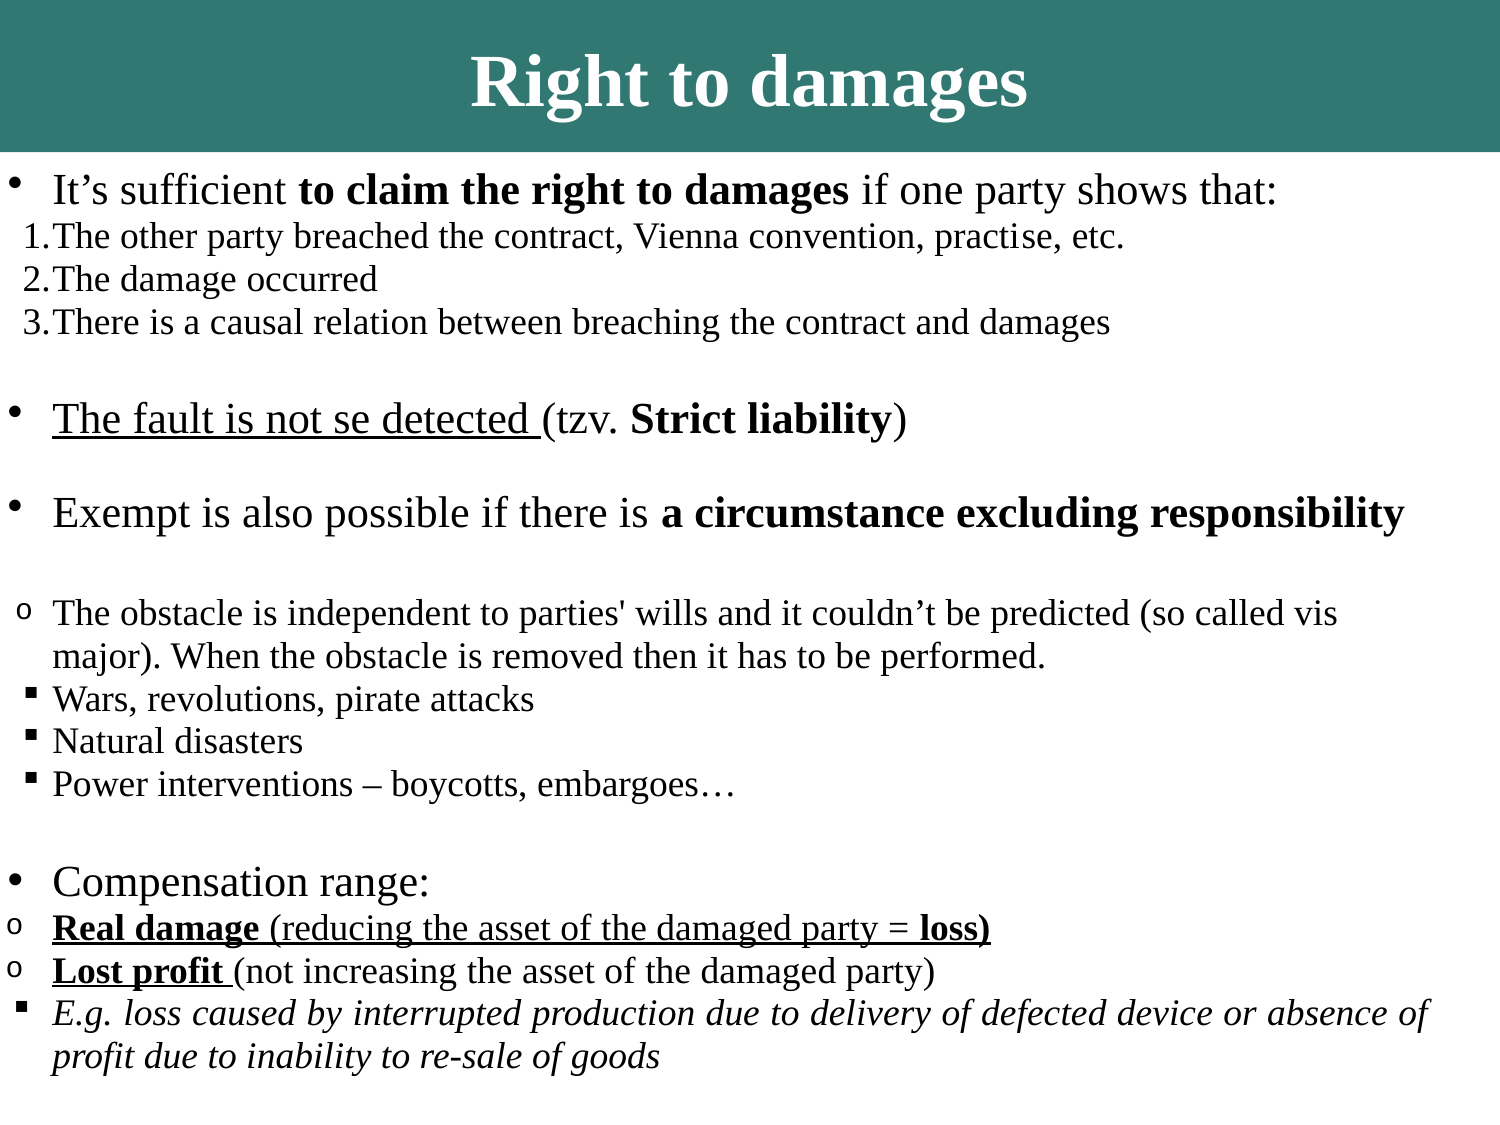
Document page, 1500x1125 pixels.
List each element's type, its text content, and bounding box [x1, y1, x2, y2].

text_box It’s sufficient to claim the right to damages if one party shows that: The other party breached the contract, Vienna convention, practise, etc. The damage occurred There is a causal relation between breaching the contract and damages The fault is not se detected (tzv. Strict liability) Exempt is also possible if there is a circumstance excluding responsibility The obstacle is independent to parties' wills and it couldn’t be predicted (so called vis major). When the obstacle is removed then it has to be performed. Wars, revolutions, pirate attacks Natural disasters Power interventions – boycotts, embargoes… Compensation range: Real damage (reducing the asset of the damaged party = loss) Lost profit (not increasing the asset of the damaged party) E.g. loss caused by interrupted production due to delivery of defected device or absence of profit due to inability to re-sale of goods [0, 163, 1430, 1094]
text_box Right to damages [0, 0, 1500, 154]
